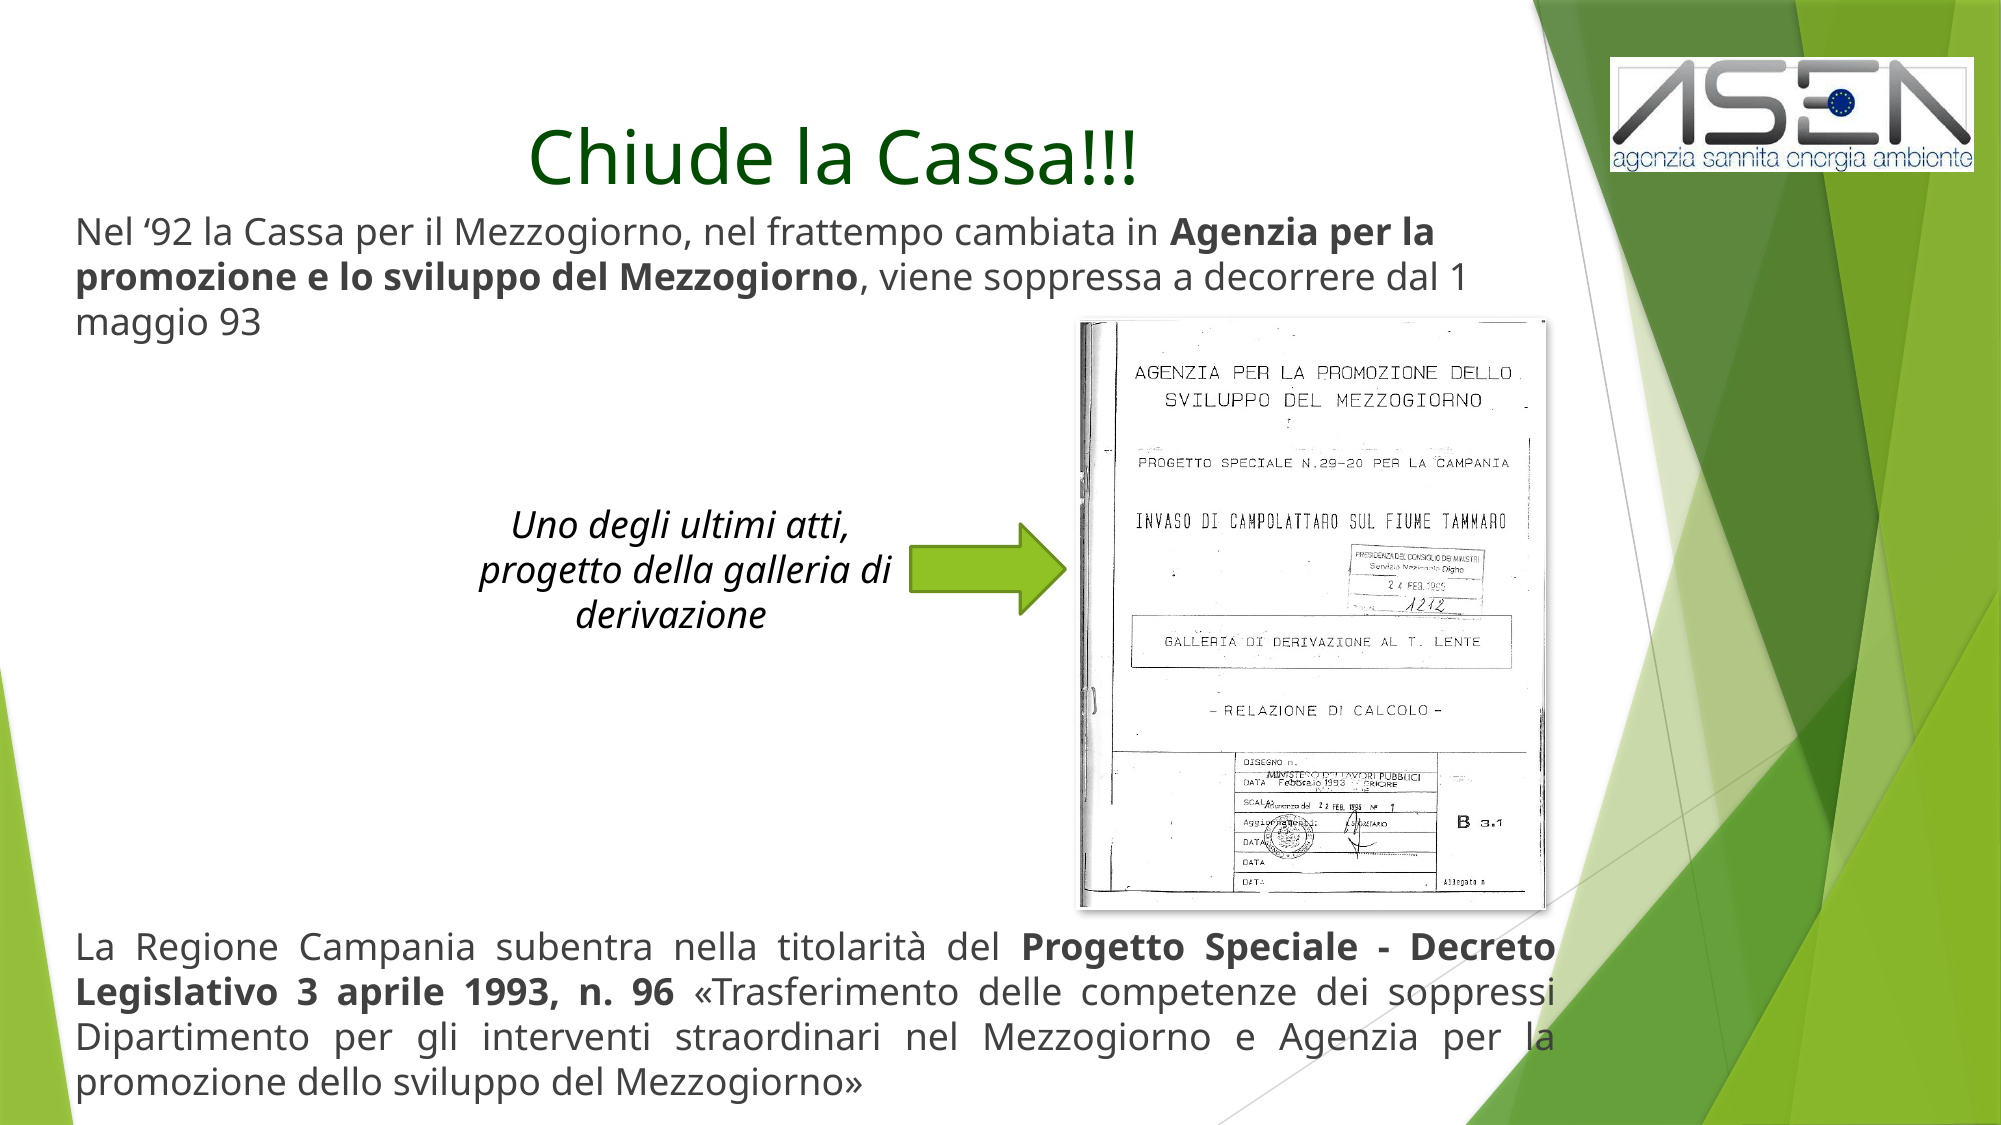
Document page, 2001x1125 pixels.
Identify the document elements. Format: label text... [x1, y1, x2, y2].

title Chiude la Cassa!!! [128, 101, 1540, 200]
text_box Uno degli ultimi atti, progetto della galleria di derivazione [451, 493, 911, 644]
text_box La Regione Campania subentra nella titolarità del Progetto Speciale - Decreto Legislativo 3 aprile 1993, n. 96 «Trasferimento delle competenze dei soppressi Dipartimento per gli interventi straordinari nel Mezzogiorno e Agenzia per la promozione dello sviluppo del Mezzogiorno» [60, 915, 1572, 1110]
text_box Nel ‘92 la Cassa per il Mezzogiorno, nel frattempo cambiata in Agenzia per la promozione e lo sviluppo del Mezzogiorno, viene soppressa a decorrere dal 1 maggio 93 [60, 200, 1612, 351]
picture [1610, 57, 1974, 172]
picture [1075, 318, 1546, 911]
text_box [911, 522, 1067, 616]
